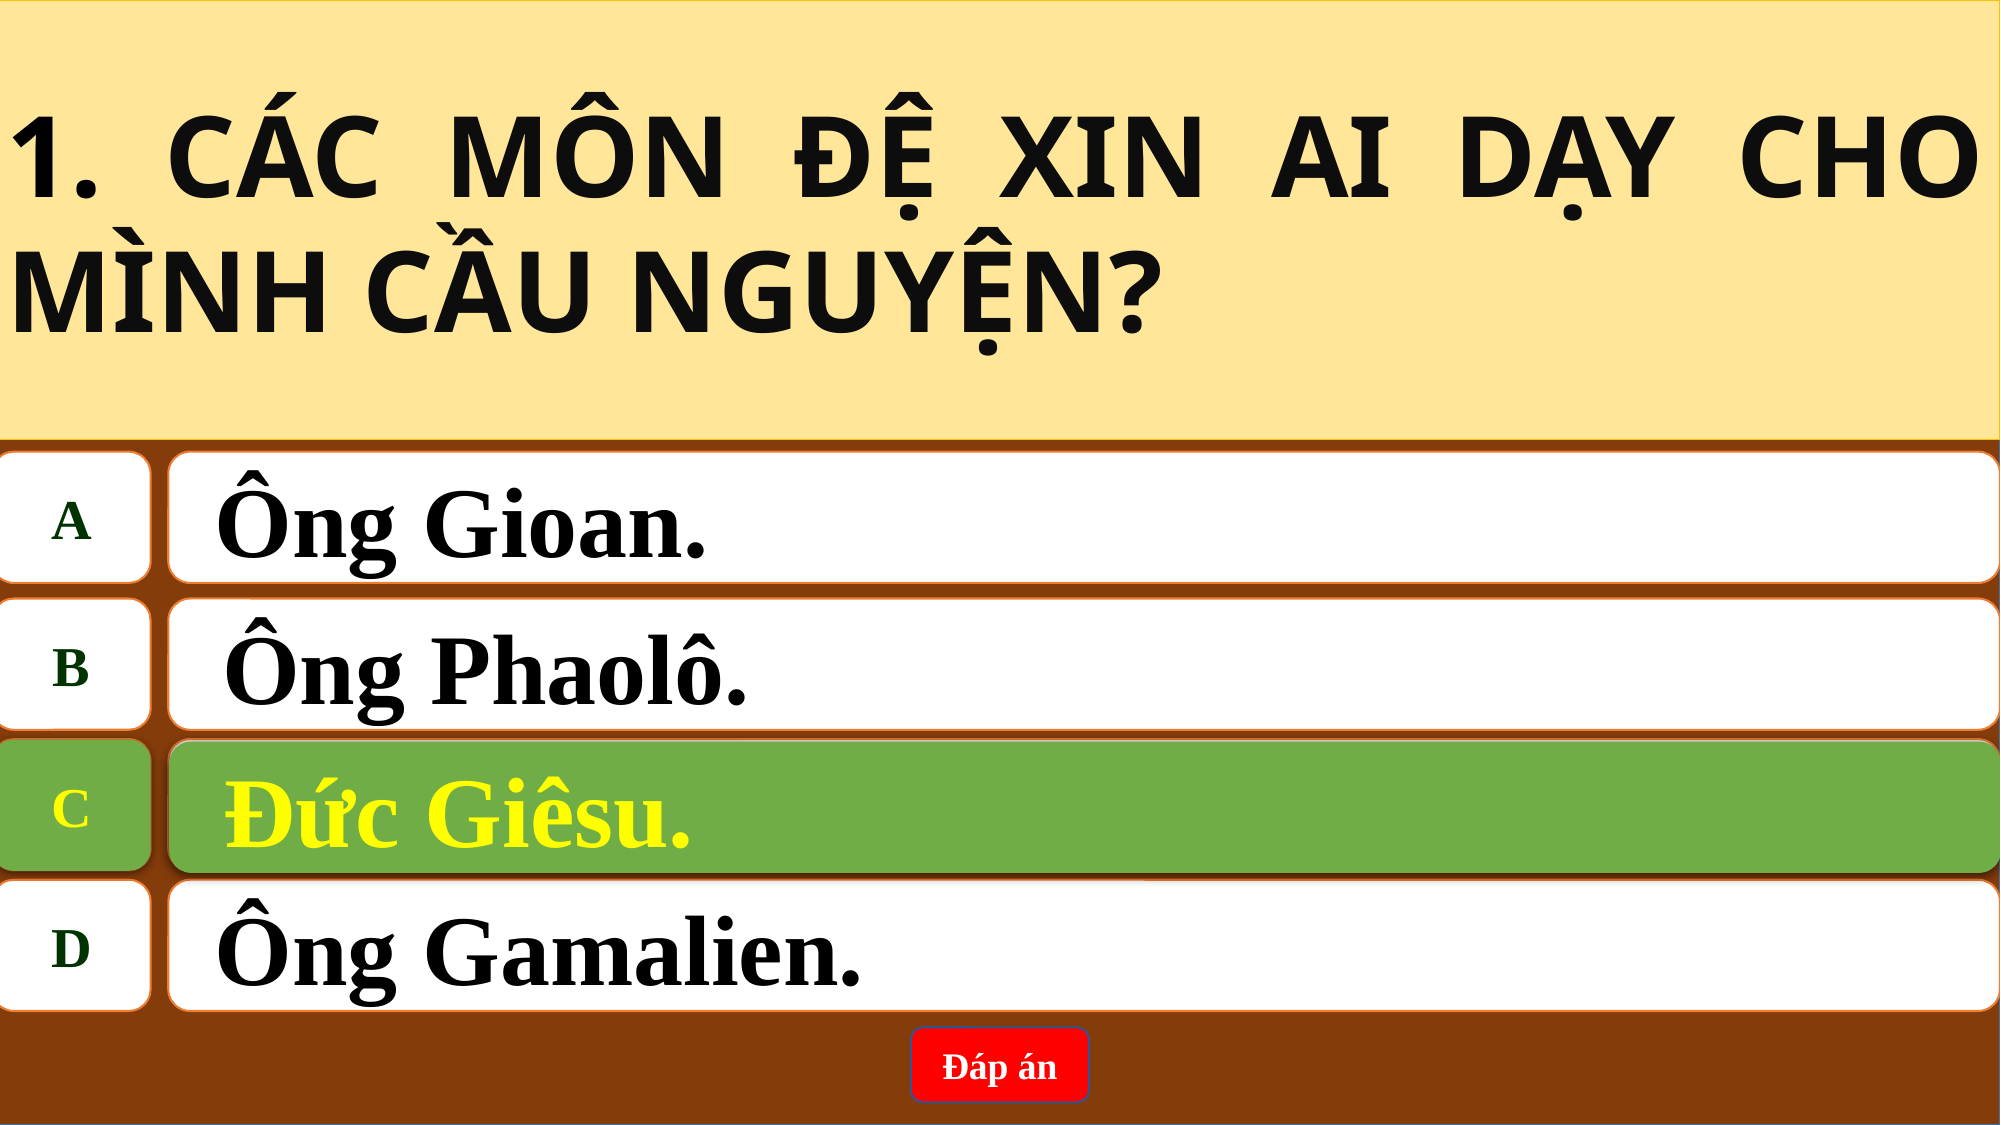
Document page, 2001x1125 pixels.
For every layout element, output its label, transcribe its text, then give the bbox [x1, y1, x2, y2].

text_box [0, 440, 2000, 451]
text_box [138, 873, 171, 879]
text_box 1. CÁC MÔN ĐỆ XIN AI DẠY CHO MÌNH CẦU NGUYỆN? [0, 0, 2000, 440]
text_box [0, 598, 2000, 730]
text_box [0, 730, 2000, 739]
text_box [0, 451, 2000, 583]
text_box Đáp án [909, 1026, 1091, 1104]
text_box [0, 583, 2000, 598]
text_box [0, 1011, 2000, 1125]
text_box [0, 739, 2000, 873]
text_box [0, 879, 2000, 1011]
